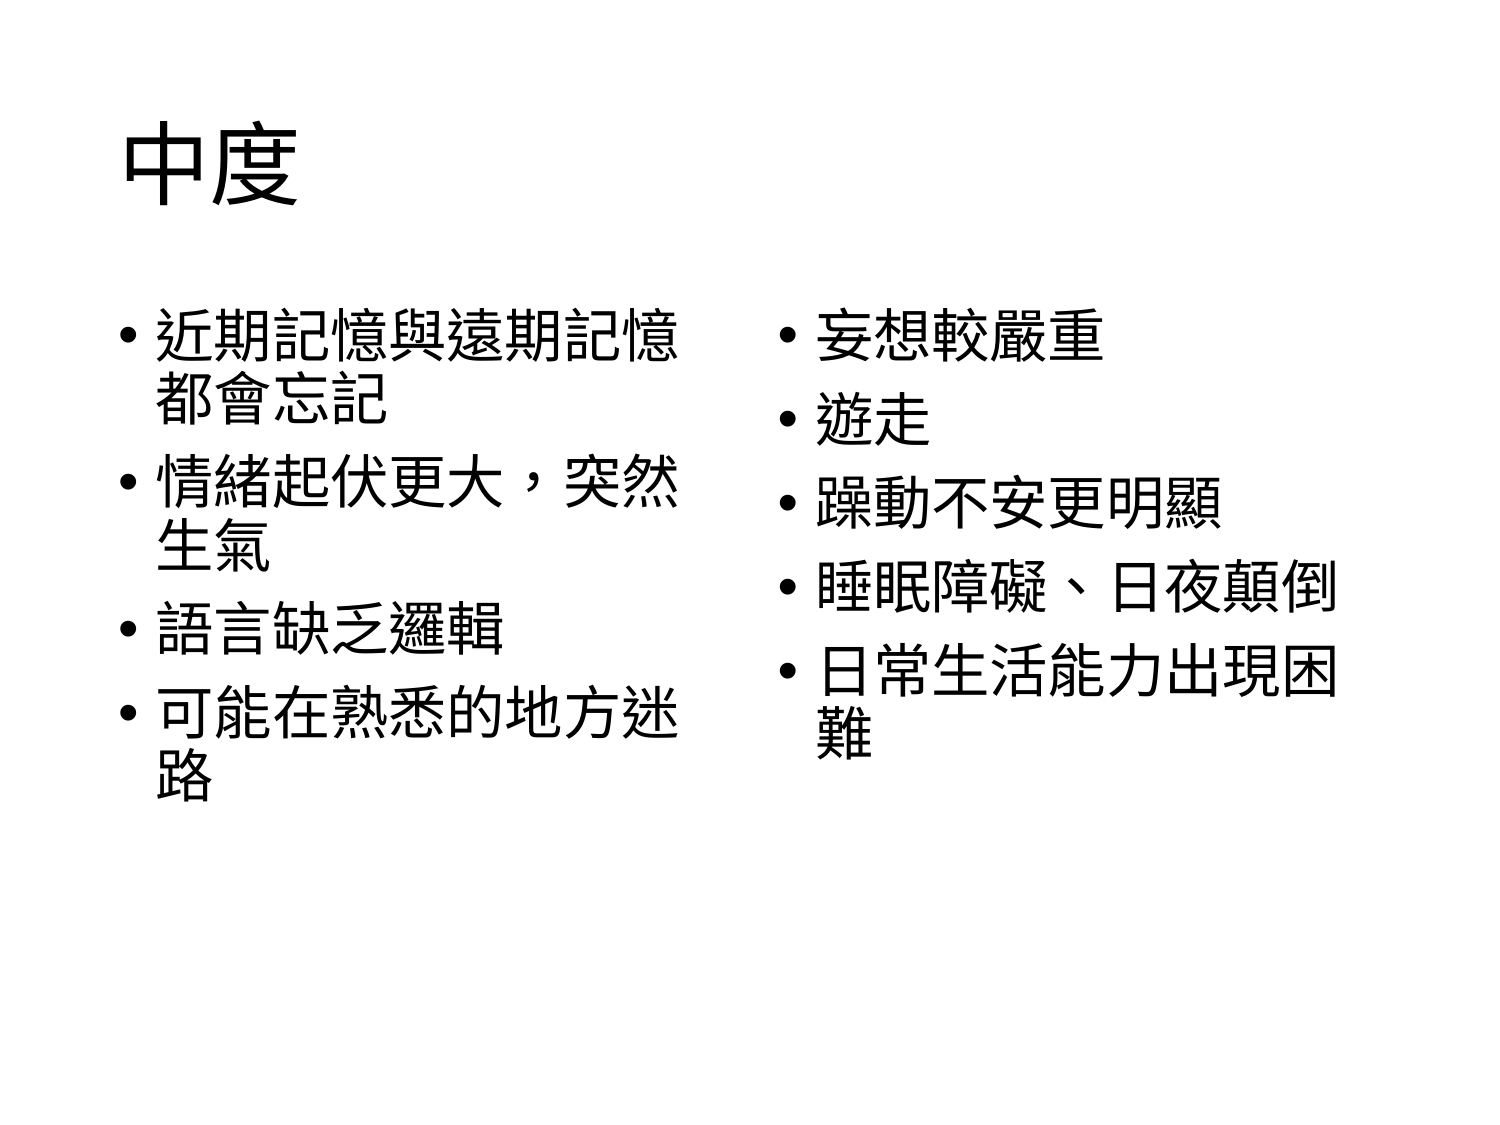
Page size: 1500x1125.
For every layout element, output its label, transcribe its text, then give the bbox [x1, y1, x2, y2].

title 中度 [103, 59, 1397, 278]
list 妄想較嚴重 遊走 躁動不安更明顯 睡眠障礙、日夜顛倒 日常生活能力出現困難 [762, 299, 1397, 1014]
list 近期記憶與遠期記憶都會忘記 情緒起伏更大，突然生氣 語言缺乏邏輯 可能在熟悉的地方迷路 [103, 299, 738, 1014]
